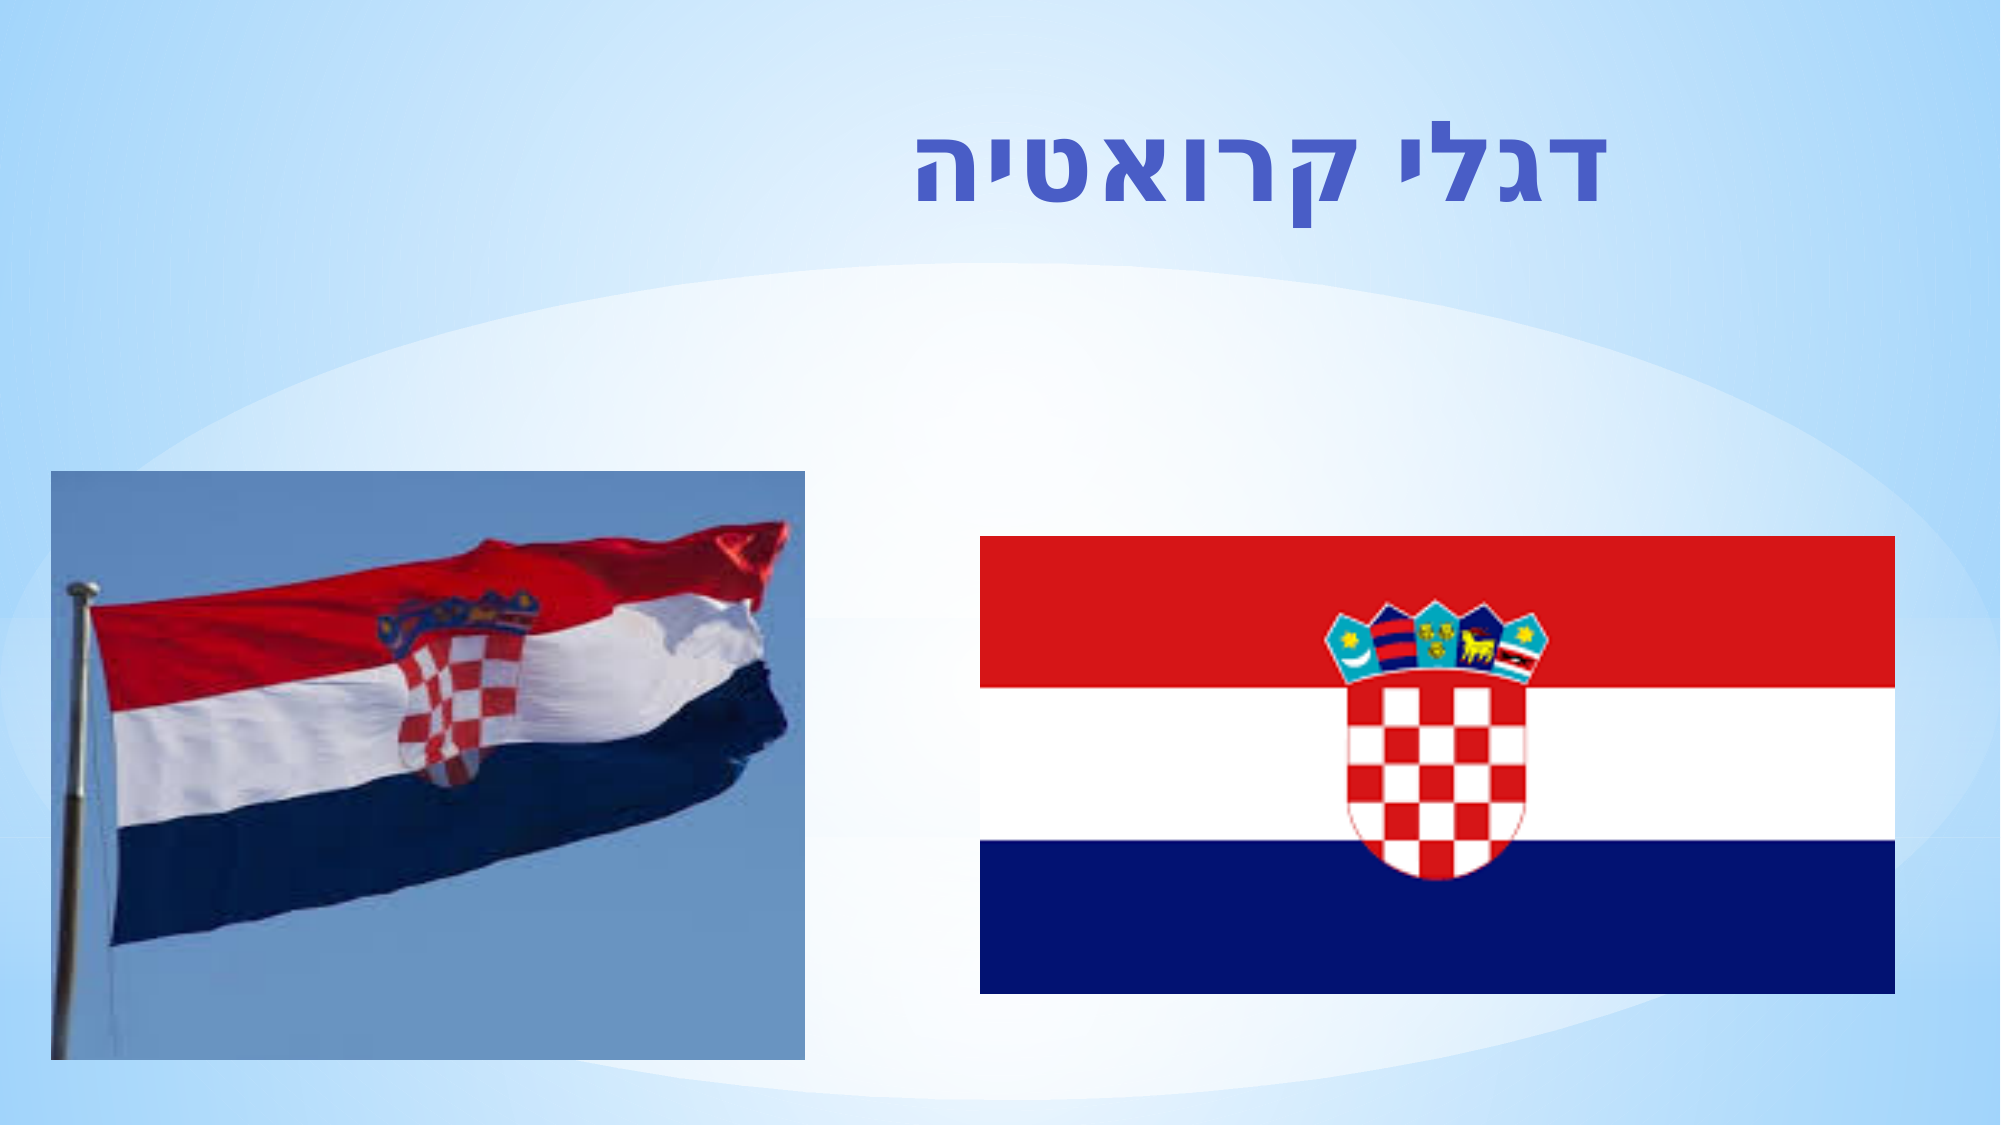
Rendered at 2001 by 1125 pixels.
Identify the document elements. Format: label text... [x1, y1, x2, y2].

picture [50, 470, 805, 1060]
text_box דגלי קרואטיה [865, 82, 1655, 232]
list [980, 536, 1895, 995]
